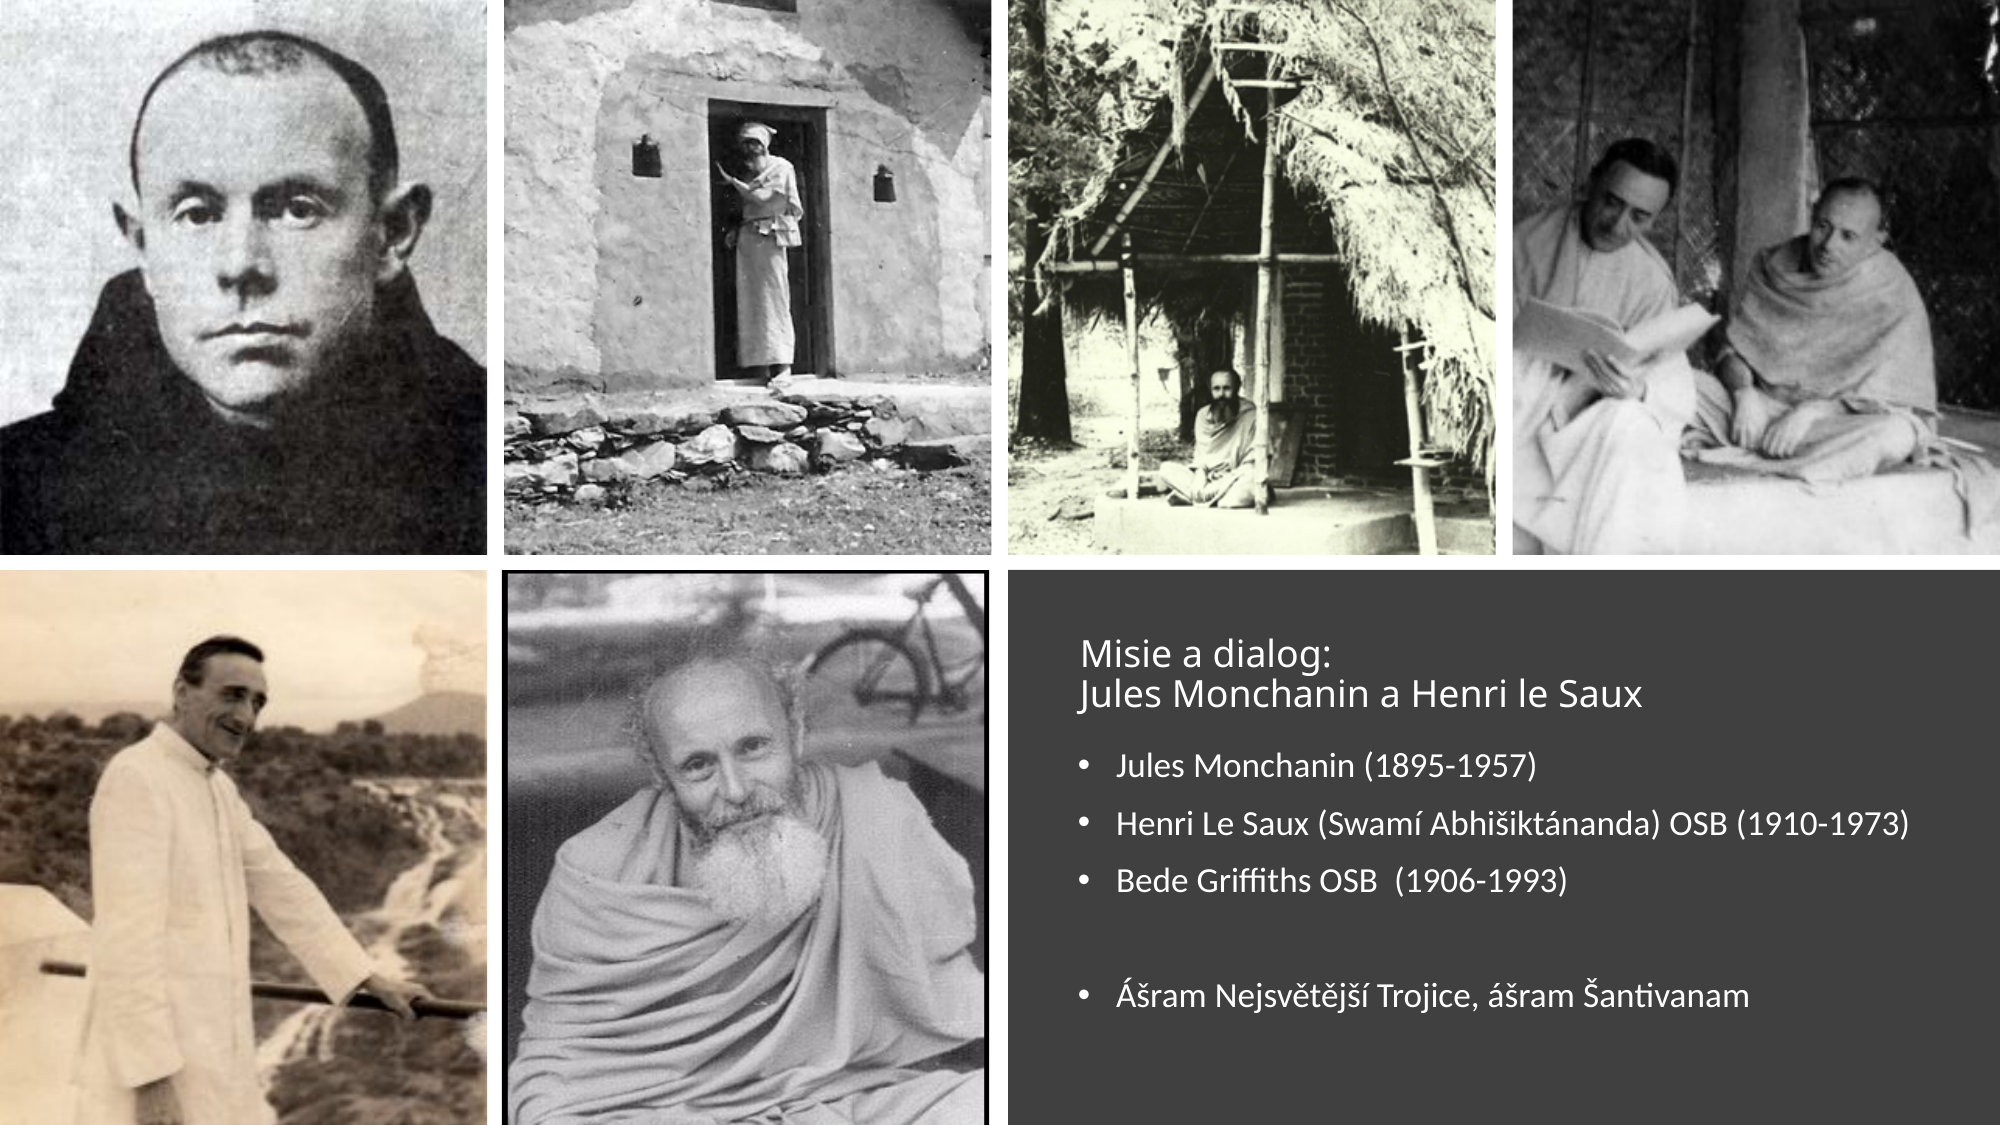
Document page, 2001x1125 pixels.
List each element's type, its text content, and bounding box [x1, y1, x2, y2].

picture [1008, 0, 1496, 555]
title Misie a dialog: Jules Monchanin a Henri le Saux [1064, 623, 1917, 728]
picture [0, 569, 488, 1125]
list Jules Monchanin (1895-1957) Henri Le Saux (Swamí Abhišiktánanda) OSB (1910-1973) Bede Griffiths OSB (1906-1993) Ášram Nejsvětější Trojice, ášram Šantivanam [1062, 739, 1944, 1029]
picture [1512, 0, 2000, 555]
picture [501, 569, 990, 1125]
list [0, 0, 488, 555]
text_box [1007, 569, 2000, 1125]
picture [504, 0, 992, 555]
text_box [0, 0, 2000, 1125]
